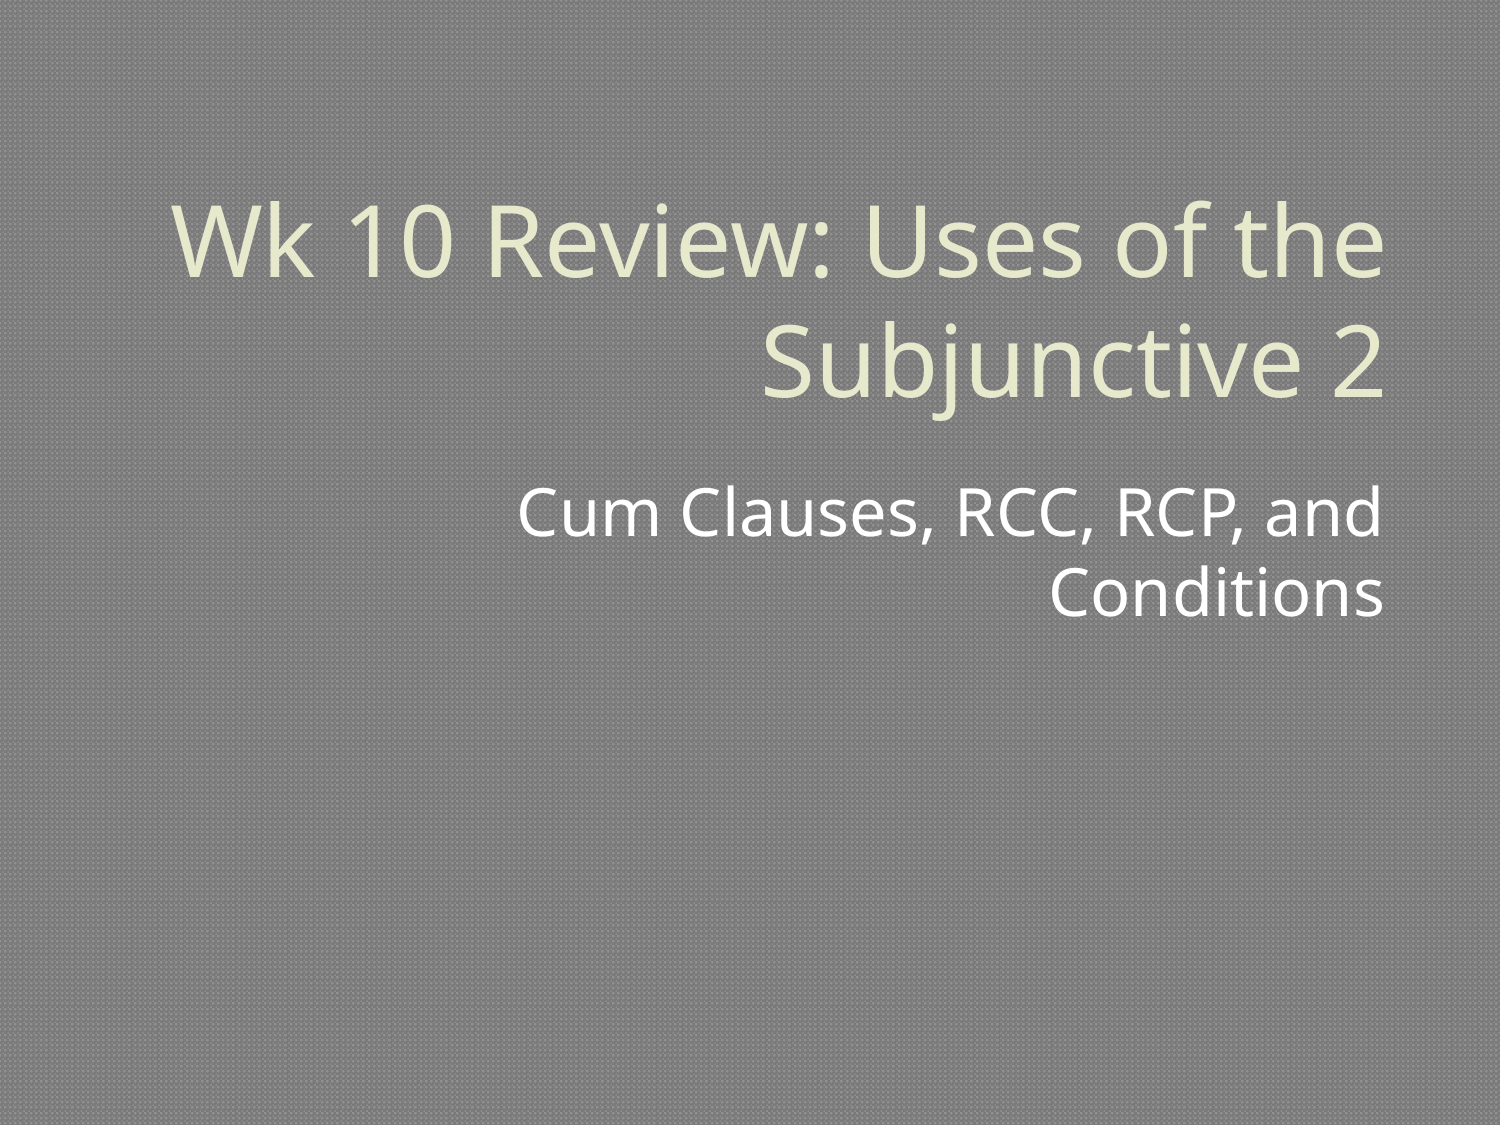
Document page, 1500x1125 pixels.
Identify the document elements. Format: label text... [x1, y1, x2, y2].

title Wk 10 Review: Uses of the Subjunctive 2 [76, 62, 1427, 425]
subtitle Cum Clauses, RCC, RCP, and Conditions [350, 462, 1427, 750]
